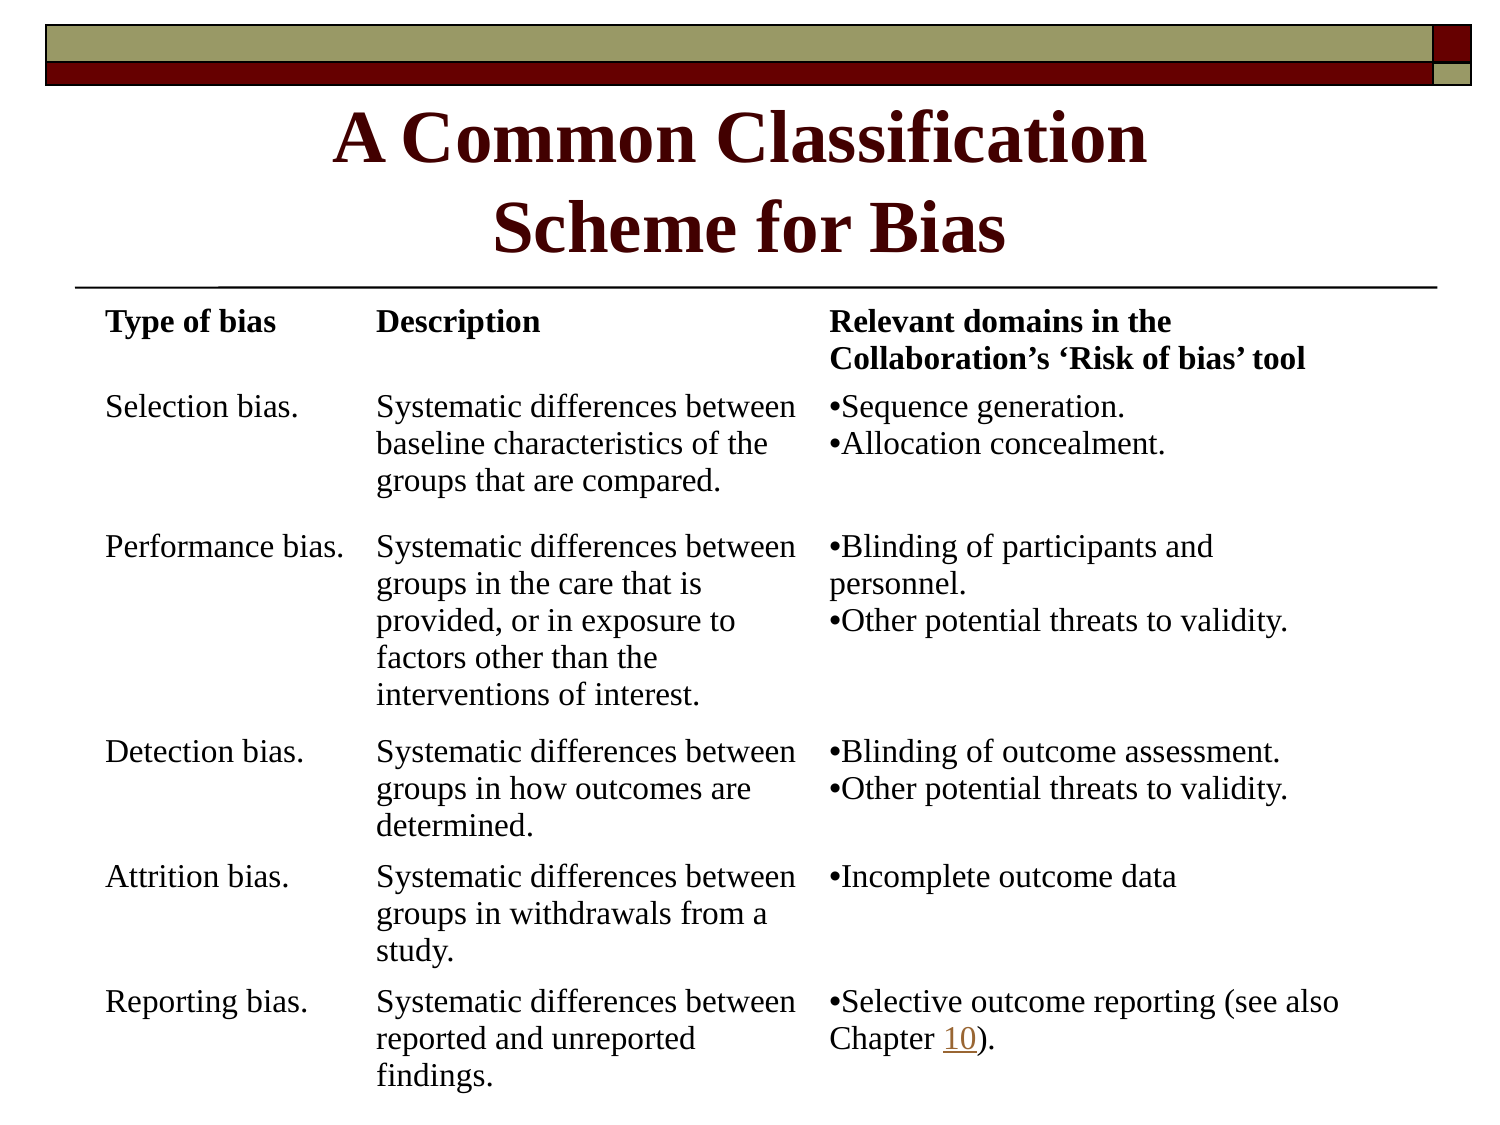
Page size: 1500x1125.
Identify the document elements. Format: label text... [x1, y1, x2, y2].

table_cell Blinding of outcome assessment. Other potential threats to validity. [824, 730, 1362, 855]
table_cell Systematic differences between baseline characteristics of the groups that are compared. [371, 385, 824, 525]
table_header Type of bias [100, 300, 371, 385]
table_cell Sequence generation. Allocation concealment. [824, 385, 1362, 525]
table_cell Incomplete outcome data [824, 855, 1362, 980]
table_header Relevant domains in the Collaboration’s ‘Risk of bias’ tool [824, 300, 1362, 385]
table_cell Systematic differences between groups in how outcomes are determined. [371, 730, 824, 855]
table_cell Systematic differences between groups in the care that is provided, or in exposure to factors other than the interventions of interest. [371, 525, 824, 730]
table_cell Detection bias. [100, 730, 371, 855]
table_cell Blinding of participants and personnel. Other potential threats to validity. [824, 525, 1362, 730]
table_cell Systematic differences between reported and unreported findings. [371, 980, 824, 1105]
table_header Description [371, 300, 824, 385]
table_cell Systematic differences between groups in withdrawals from a study. [371, 855, 824, 980]
table_cell Performance bias. [100, 525, 371, 730]
table_cell Selective outcome reporting (see also Chapter 10). [824, 980, 1362, 1105]
table_cell Attrition bias. [100, 855, 371, 980]
table_cell Selection bias. [100, 385, 371, 525]
title A Common Classification Scheme for Bias [75, 87, 1425, 275]
table_cell Reporting bias. [100, 980, 371, 1105]
